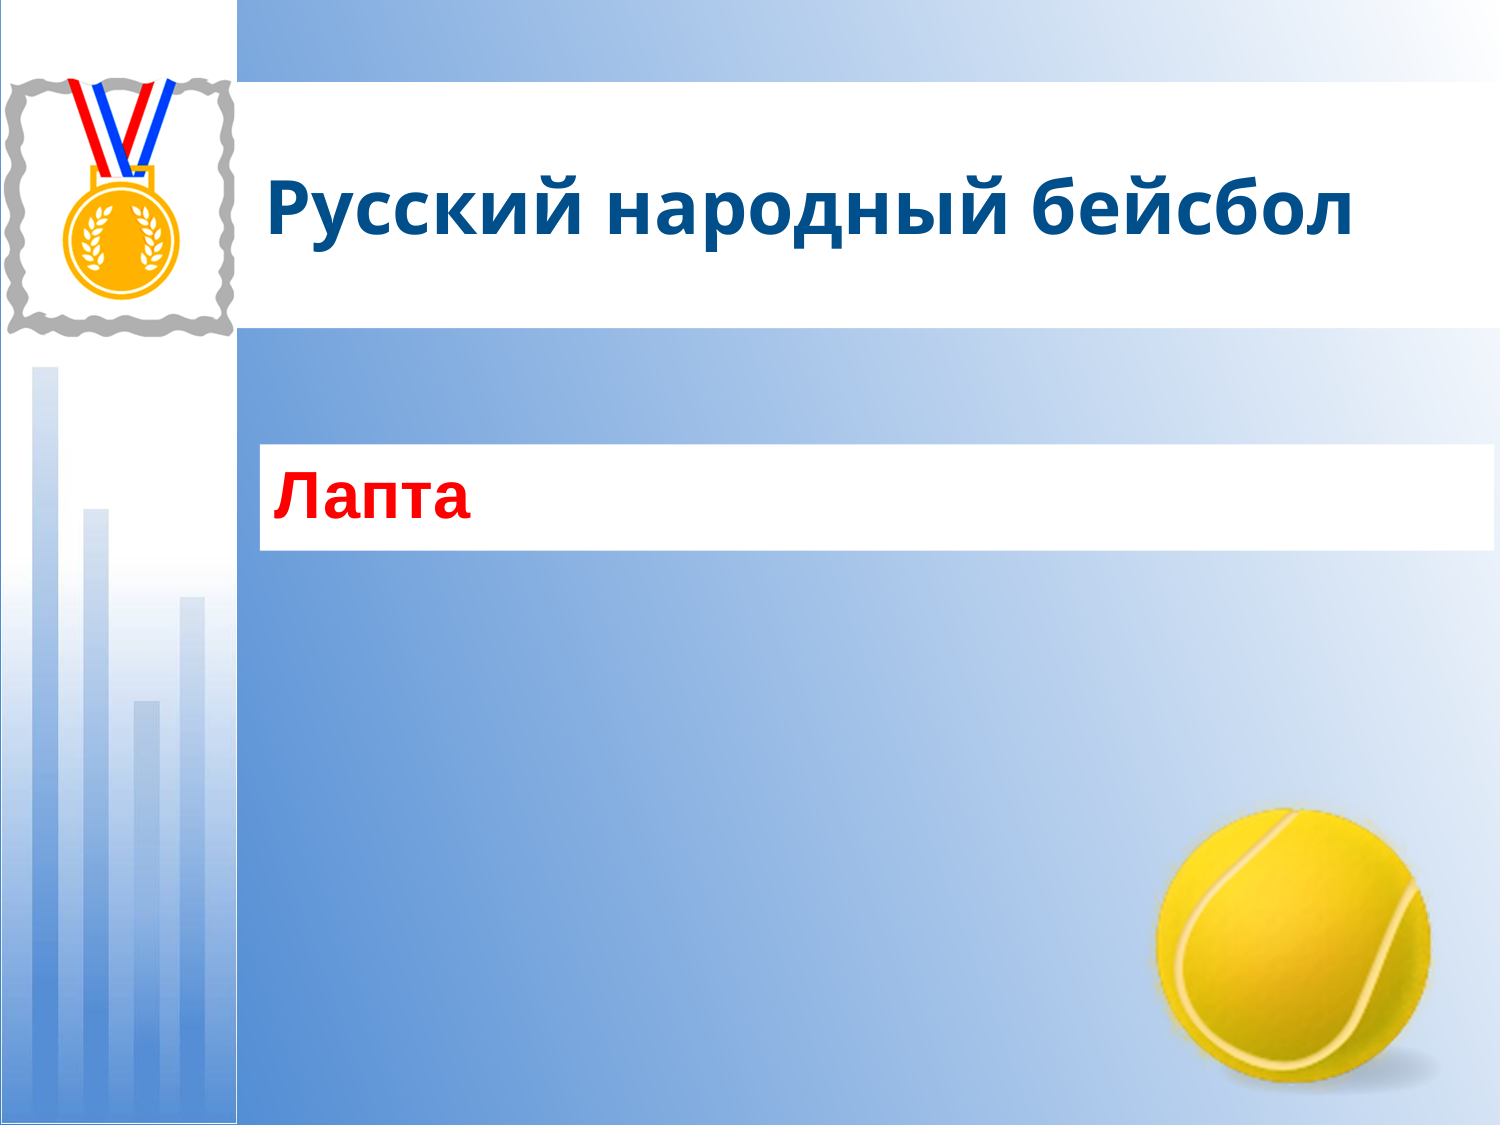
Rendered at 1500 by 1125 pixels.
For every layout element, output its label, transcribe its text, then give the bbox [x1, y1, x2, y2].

title Русский народный бейсбол [234, 82, 1500, 329]
list Лапта [259, 444, 1495, 551]
picture [1139, 786, 1453, 1100]
picture [0, 0, 238, 1125]
